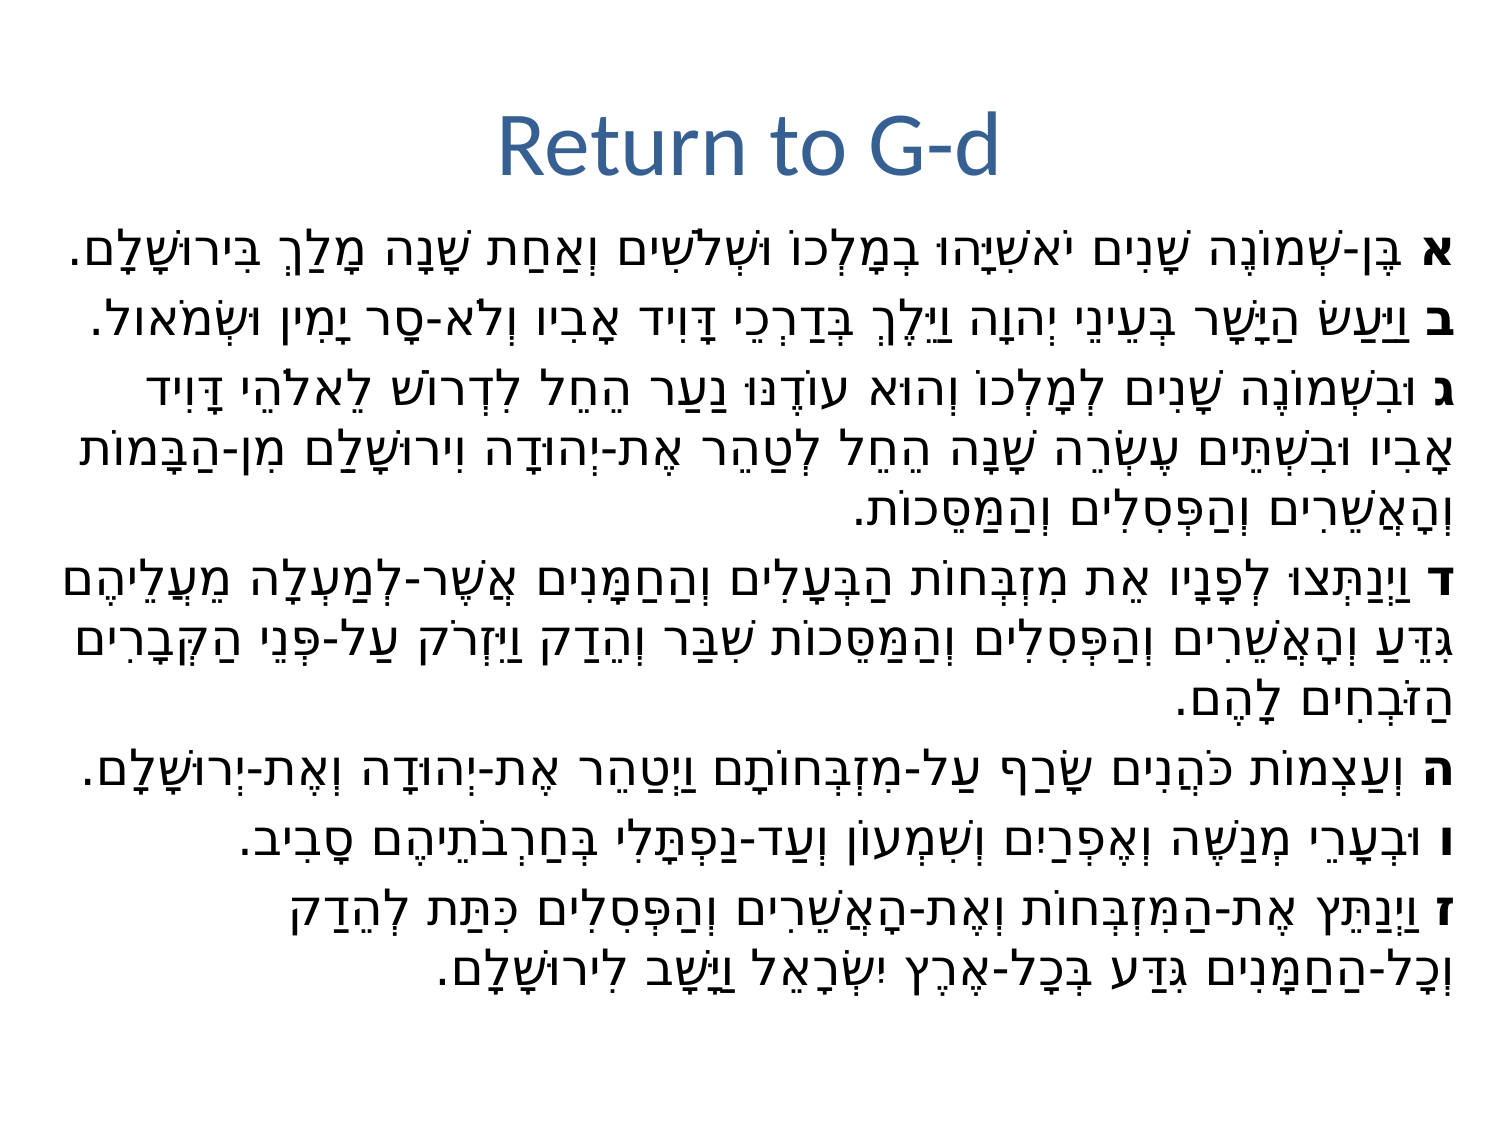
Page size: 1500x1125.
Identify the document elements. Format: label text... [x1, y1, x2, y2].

list א בֶּן-שְׁמוֹנֶה שָׁנִים יֹאשִׁיָּהוּ בְמָלְכוֹ וּשְׁלֹשִׁים וְאַחַת שָׁנָה מָלַךְ בִּירוּשָׁלִָם. ב וַיַּעַשׂ הַיָּשָׁר בְּעֵינֵי יְהוָה וַיֵּלֶךְ בְּדַרְכֵי דָּוִיד אָבִיו וְלֹא-סָר יָמִין וּשְׂמֹאול. ג וּבִשְׁמוֹנֶה שָׁנִים לְמָלְכוֹ וְהוּא עוֹדֶנּוּ נַעַר הֵחֵל לִדְרוֹשׁ לֵאלֹהֵי דָּוִיד אָבִיו וּבִשְׁתֵּים עֶשְׂרֵה שָׁנָה הֵחֵל לְטַהֵר אֶת-יְהוּדָה וִירוּשָׁלִַם מִן-הַבָּמוֹת וְהָאֲשֵׁרִים וְהַפְּסִלִים וְהַמַּסֵּכוֹת. ד וַיְנַתְּצוּ לְפָנָיו אֵת מִזְבְּחוֹת הַבְּעָלִים וְהַחַמָּנִים אֲשֶׁר-לְמַעְלָה מֵעֲלֵיהֶם גִּדֵּעַ וְהָאֲשֵׁרִים וְהַפְּסִלִים וְהַמַּסֵּכוֹת שִׁבַּר וְהֵדַק וַיִּזְרֹק עַל-פְּנֵי הַקְּבָרִים הַזֹּבְחִים לָהֶם. ה וְעַצְמוֹת כֹּהֲנִים שָׂרַף עַל-מִזְבְּחוֹתָם וַיְטַהֵר אֶת-יְהוּדָה וְאֶת-יְרוּשָׁלִָם. ו וּבְעָרֵי מְנַשֶּׁה וְאֶפְרַיִם וְשִׁמְעוֹן וְעַד-נַפְתָּלִי בְּחַרְבֹתֵיהֶם סָבִיב. ז וַיְנַתֵּץ אֶת-הַמִּזְבְּחוֹת וְאֶת-הָאֲשֵׁרִים וְהַפְּסִלִים כִּתַּת לְהֵדַק וְכָל-הַחַמָּנִים גִּדַּע בְּכָל-אֶרֶץ יִשְׂרָאֵל וַיָּשָׁב לִירוּשָׁלִָם. [41, 208, 1471, 1071]
title Return to G-d [75, 45, 1425, 208]
